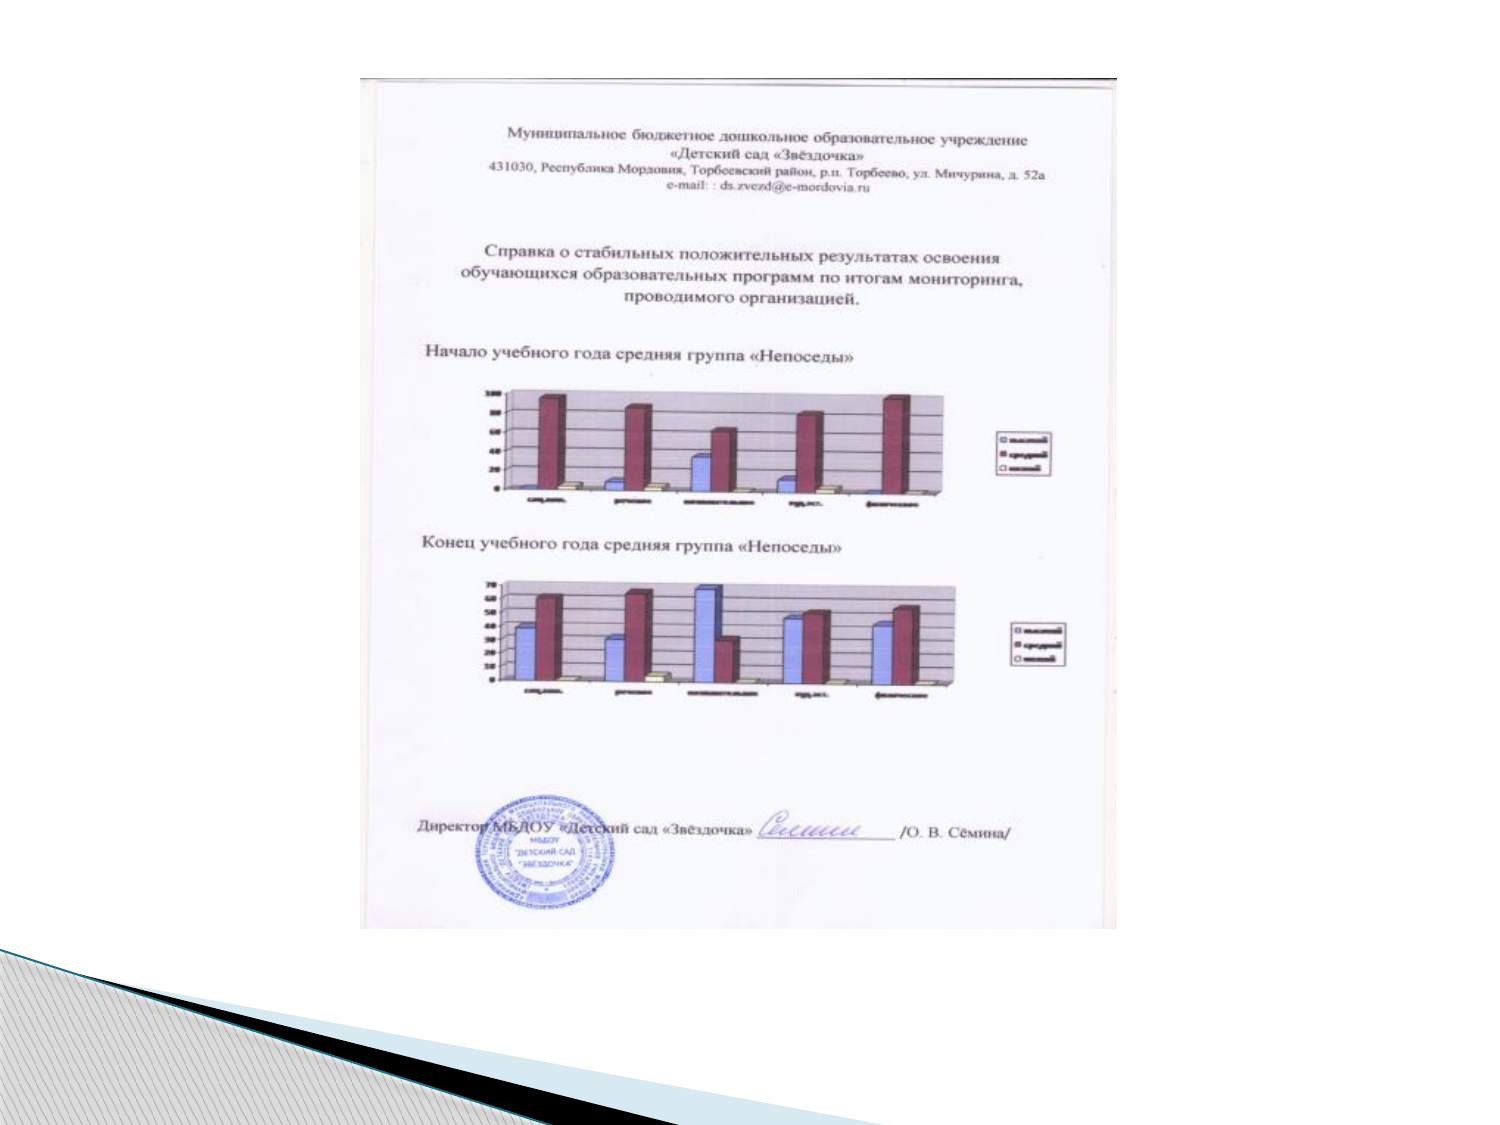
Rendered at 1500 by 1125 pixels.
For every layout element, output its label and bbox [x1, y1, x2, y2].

list [359, 77, 1117, 929]
